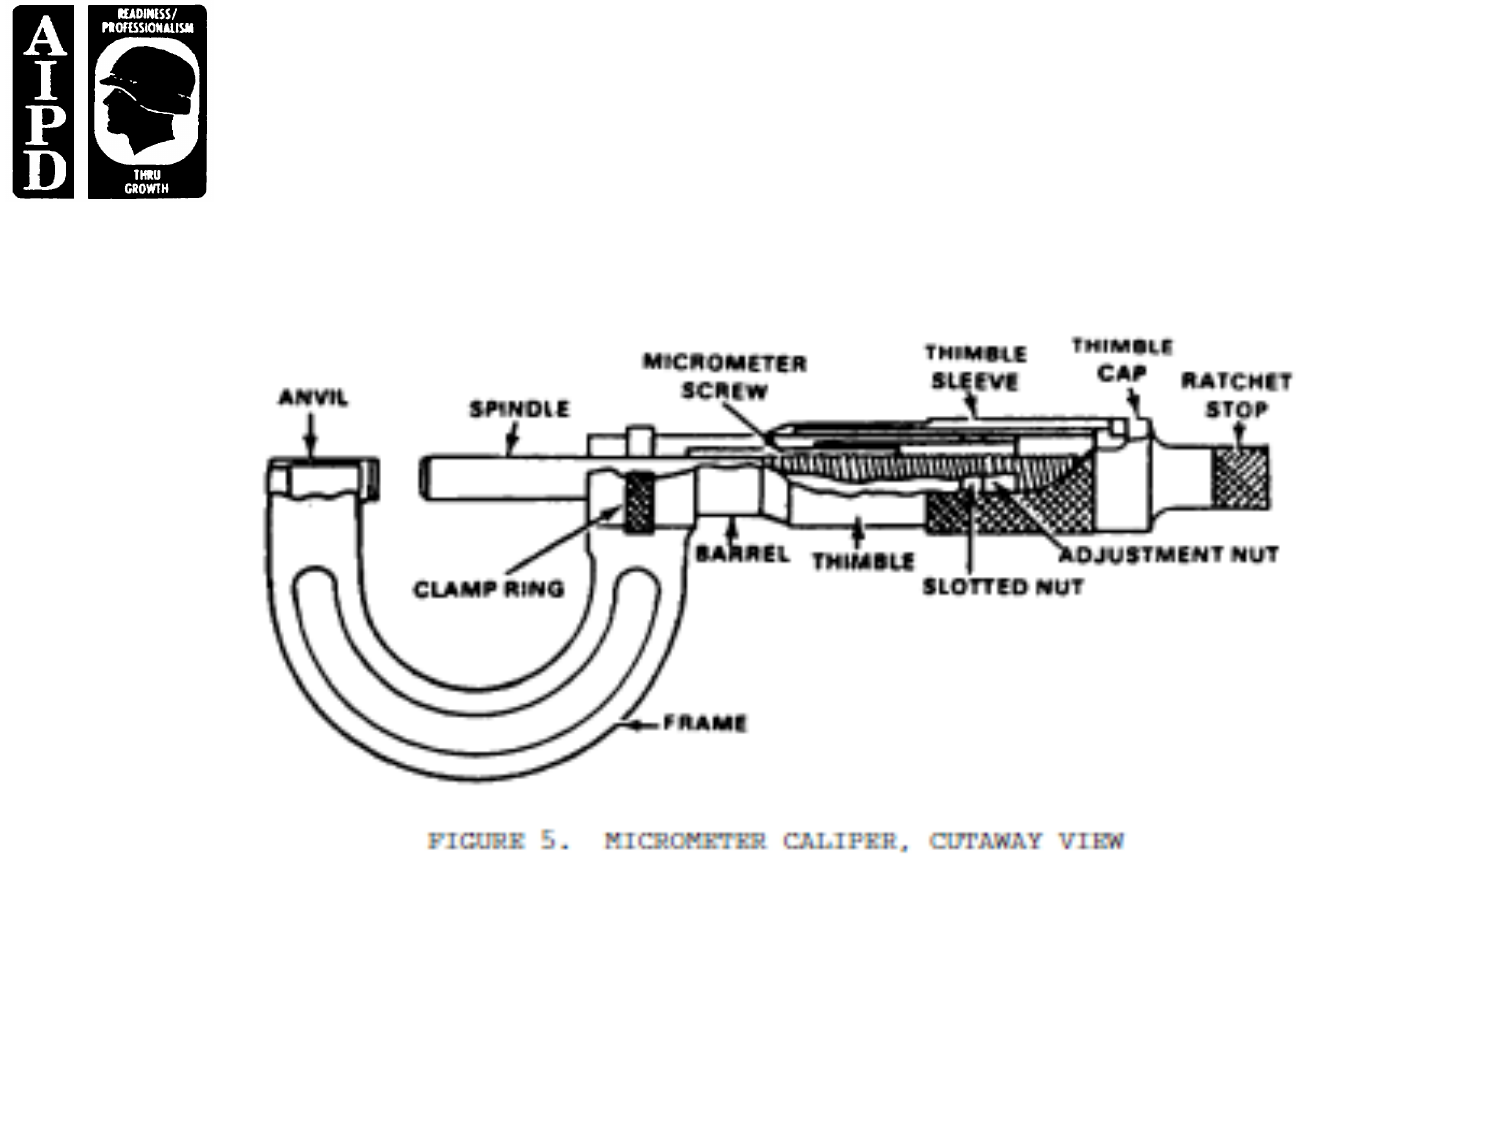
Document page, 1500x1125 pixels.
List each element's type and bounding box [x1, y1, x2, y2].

picture [5, 0, 214, 202]
picture [187, 312, 1432, 876]
